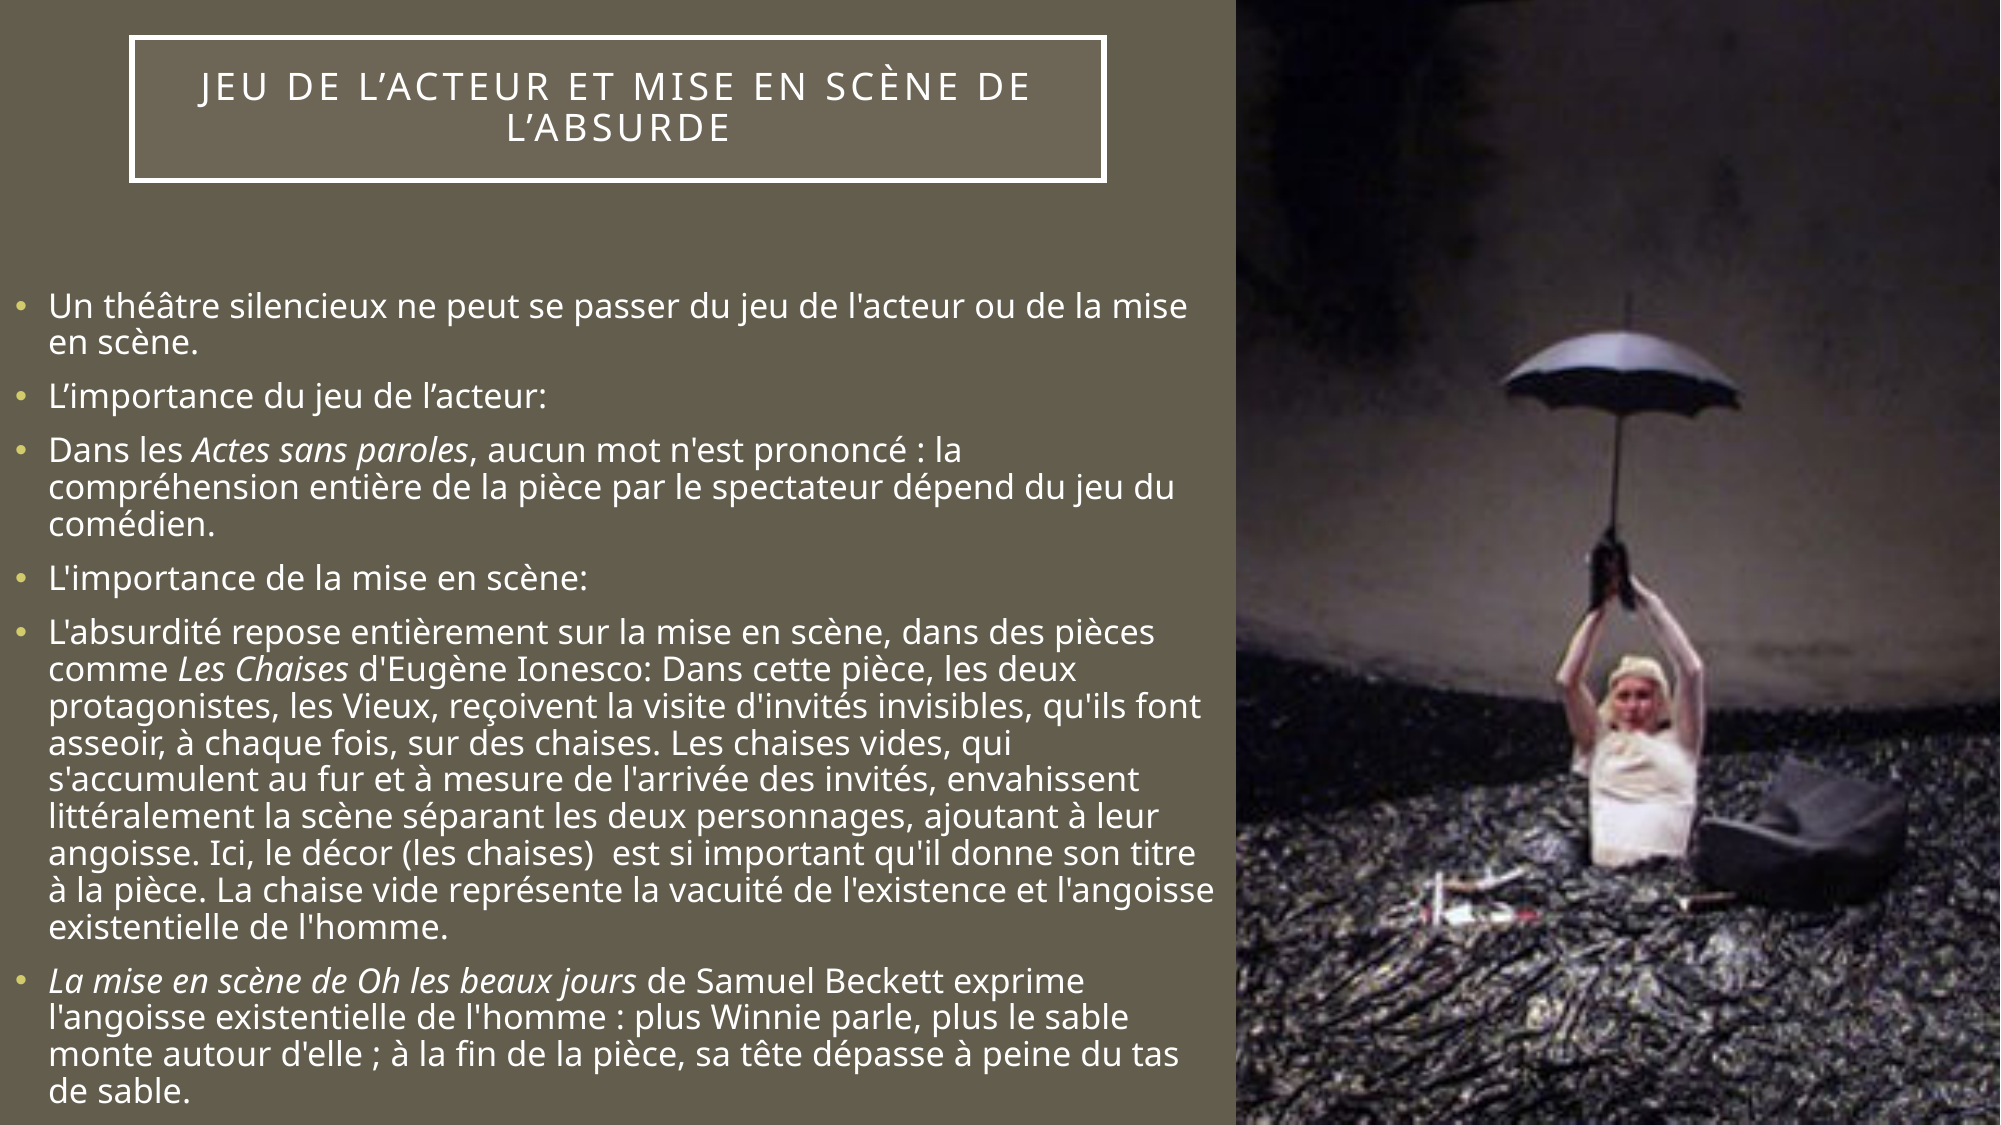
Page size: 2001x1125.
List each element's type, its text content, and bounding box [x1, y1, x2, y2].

title Jeu de l’acteur et mise en scène DE L’absurde [129, 35, 1107, 183]
list Un théâtre silencieux ne peut se passer du jeu de l'acteur ou de la mise en scène. L’importance du jeu de l’acteur: Dans les Actes sans paroles, aucun mot n'est prononcé : la compréhension entière de la pièce par le spectateur dépend du jeu du comédien. L'importance de la mise en scène: L'absurdité repose entièrement sur la mise en scène, dans des pièces comme Les Chaises d'Eugène Ionesco: Dans cette pièce, les deux protagonistes, les Vieux, reçoivent la visite d'invités invisibles, qu'ils font asseoir, à chaque fois, sur des chaises. Les chaises vides, qui s'accumulent au fur et à mesure de l'arrivée des invités, envahissent littéralement la scène séparant les deux personnages, ajoutant à leur angoisse. Ici, le décor (les chaises) est si important qu'il donne son titre à la pièce. La chaise vide représente la vacuité de l'existence et l'angoisse existentielle de l'homme. La mise en scène de Oh les beaux jours de Samuel Beckett exprime l'angoisse existentielle de l'homme : plus Winnie parle, plus le sable monte autour d'elle ; à la fin de la pièce, sa tête dépasse à peine du tas de sable. [0, 281, 1235, 1125]
picture [1235, 0, 2000, 1125]
